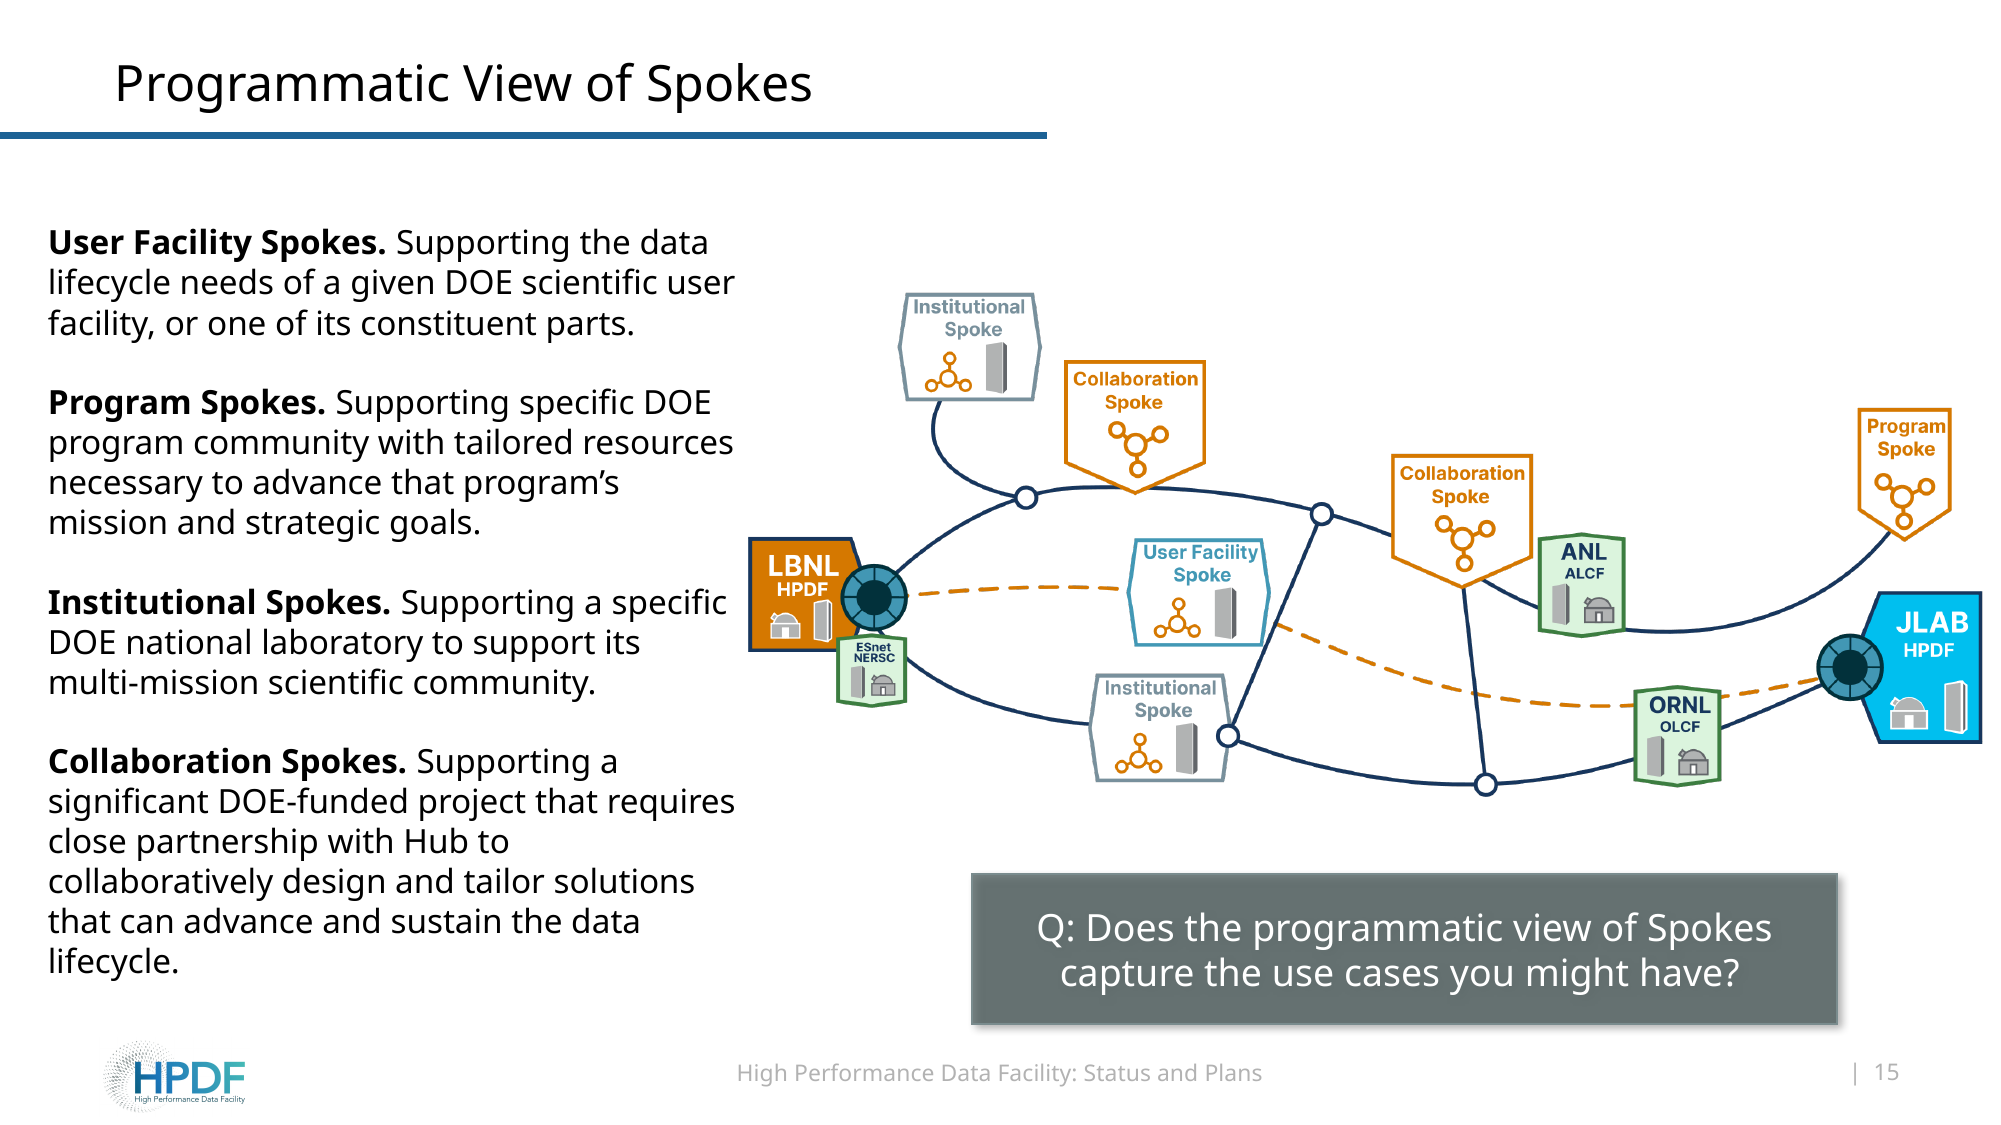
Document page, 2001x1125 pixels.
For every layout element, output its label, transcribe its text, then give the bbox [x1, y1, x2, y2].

footer High Performance Data Facility: Status and Plans [500, 1042, 1500, 1103]
picture [99, 1037, 250, 1117]
text_box Q: Does the programmatic view of Spokes capture the use cases you might have? [971, 873, 1838, 1025]
slide_number | 15 [1837, 1042, 1900, 1103]
picture [739, 281, 1990, 808]
text_box User Facility Spokes. Supporting the data lifecycle needs of a given DOE scientific user facility, or one of its constituent parts. Program Spokes. Supporting specific DOE program community with tailored resources necessary to advance that program’s mission and strategic goals. Institutional Spokes. Supporting a specific DOE national laboratory to support its multi-mission scientific community. Collaboration Spokes. Supporting a significant DOE-funded project that requires close partnership with Hub to collaboratively design and tailor solutions that can advance and sustain the data lifecycle. [33, 214, 756, 988]
title Programmatic View of Spokes [99, 37, 1113, 120]
